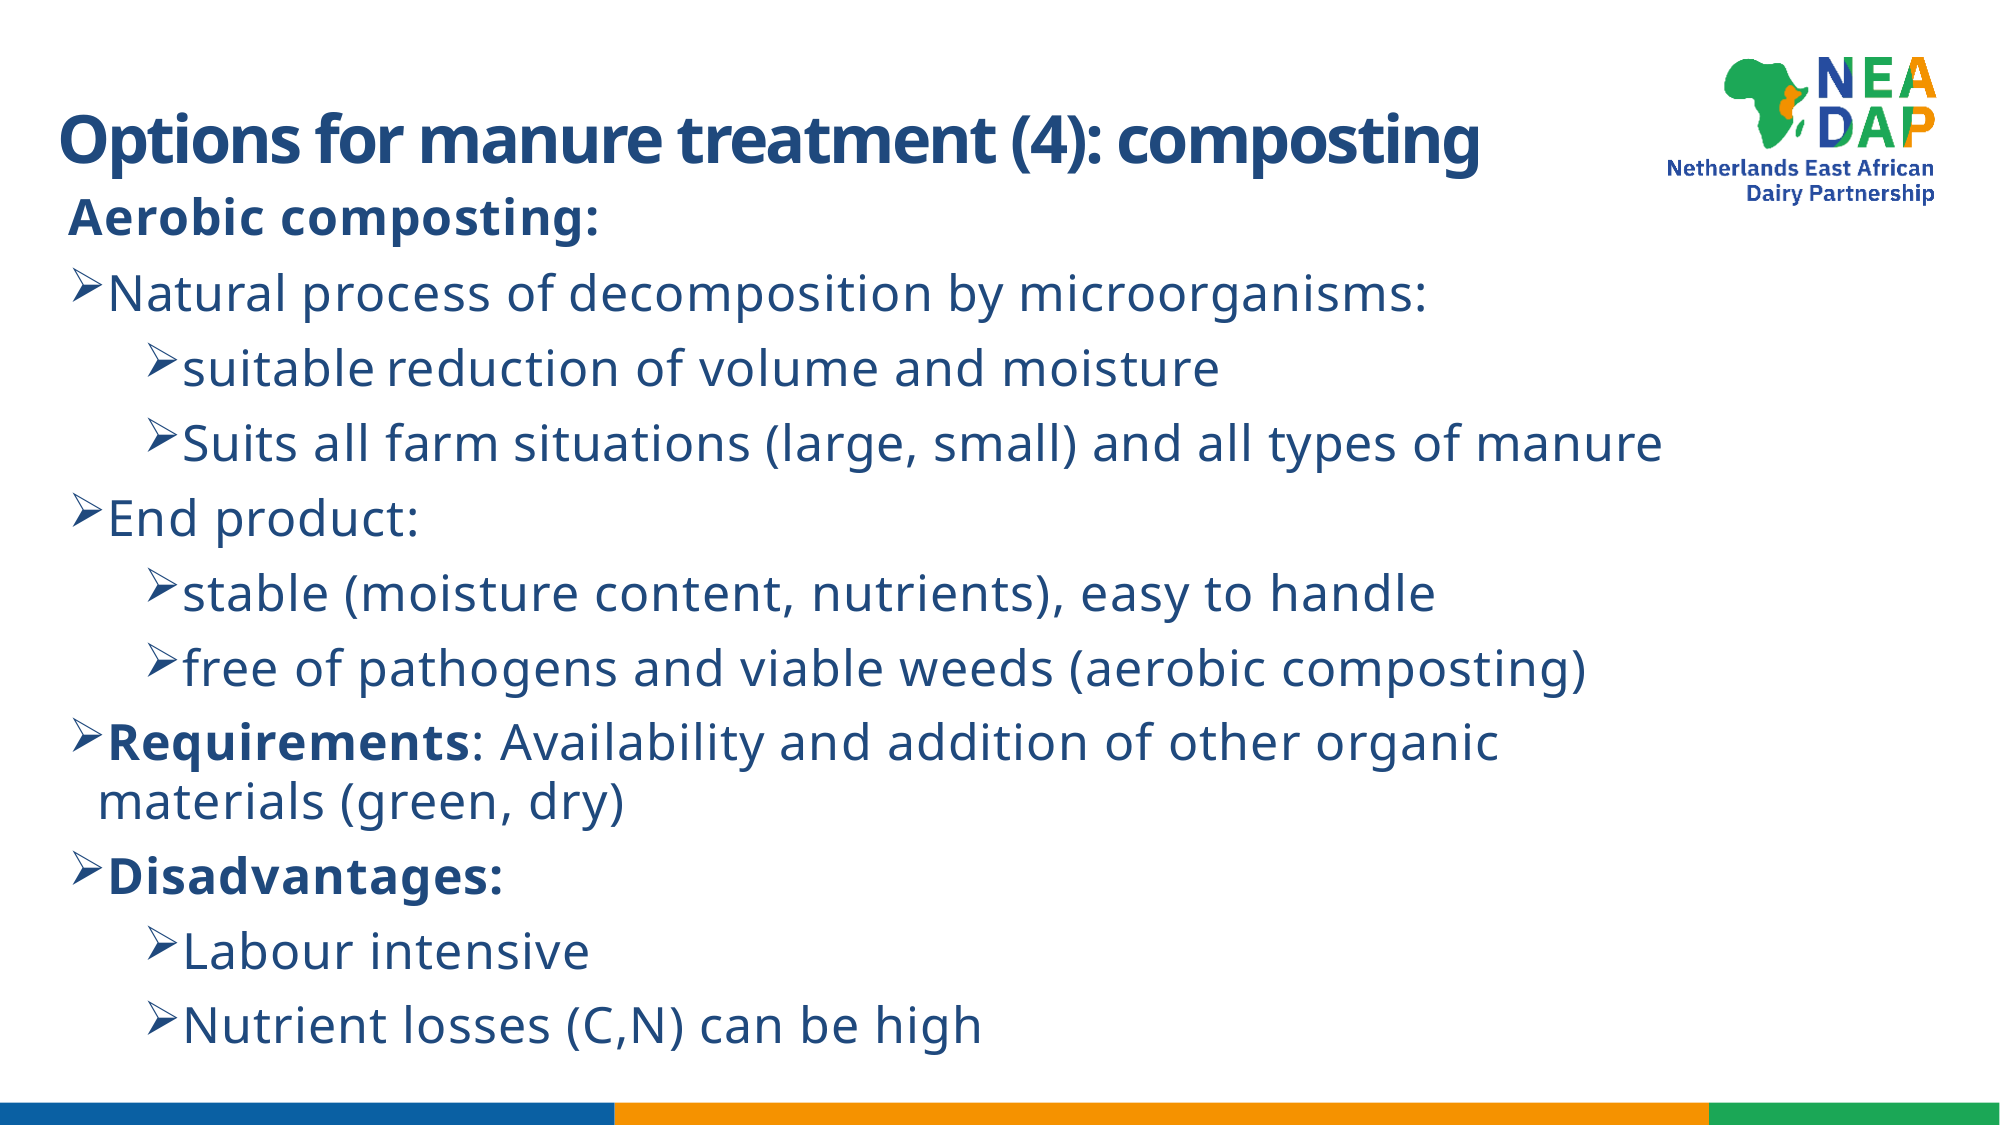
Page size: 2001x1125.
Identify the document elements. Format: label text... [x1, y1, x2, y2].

title Options for manure treatment (4): composting [55, 94, 1628, 285]
text_box Aerobic composting: Natural process of decomposition by microorganisms: suitable reduction of volume and moisture Suits all farm situations (large, small) and all types of manure End product: stable (moisture content, nutrients), easy to handle free of pathogens and viable weeds (aerobic composting) Requirements: Availability and addition of other organic materials (green, dry) Disadvantages: Labour intensive Nutrient losses (C,N) can be high [66, 184, 1880, 1055]
picture [1668, 57, 1937, 206]
